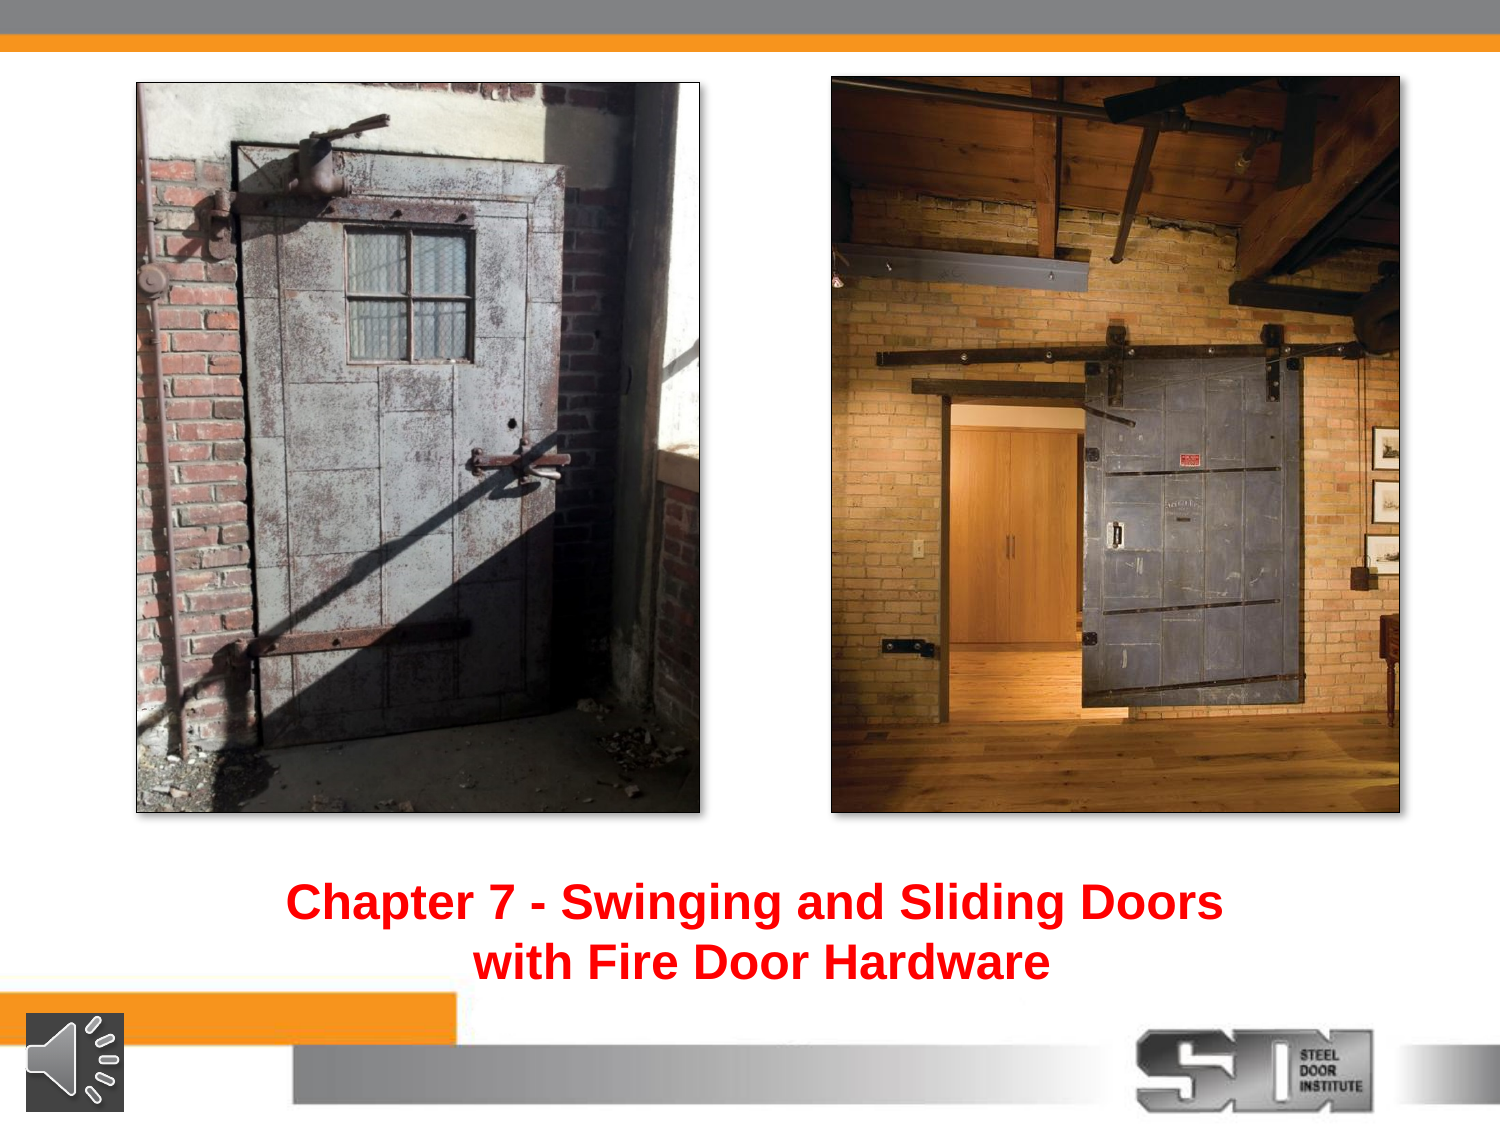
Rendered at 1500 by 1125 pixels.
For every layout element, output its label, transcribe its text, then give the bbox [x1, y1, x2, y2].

picture [135, 82, 701, 813]
picture [831, 76, 1401, 813]
text_box Chapter 7 - Swinging and Sliding Doors with Fire Door Hardware [270, 861, 1254, 997]
picture [0, 0, 1500, 52]
picture [0, 973, 1500, 1125]
